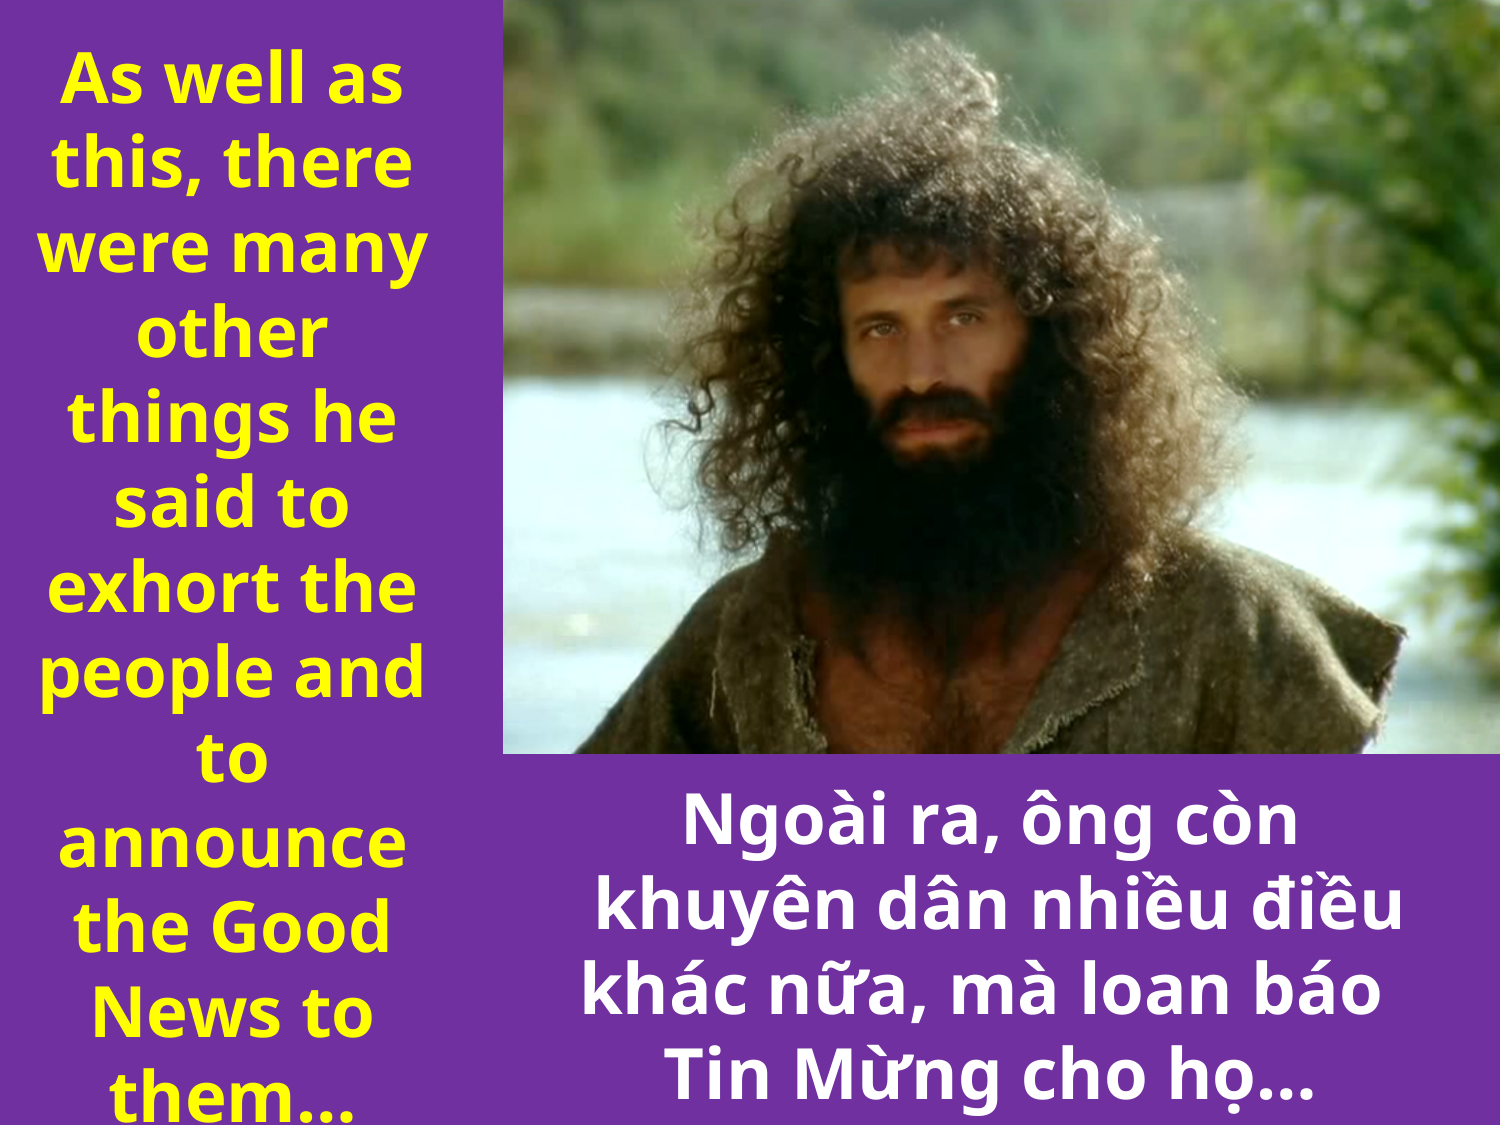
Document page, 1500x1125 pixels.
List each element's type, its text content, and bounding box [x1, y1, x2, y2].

text_box Ngoài ra, ông còn khuyên dân nhiều điều khác nữa, mà loan báo Tin Mừng cho họ… [503, 766, 1479, 1121]
picture [503, 0, 1500, 754]
text_box As well as this, there were many other things he said to exhort the people and to announce the Good News to them… [0, 24, 466, 1125]
